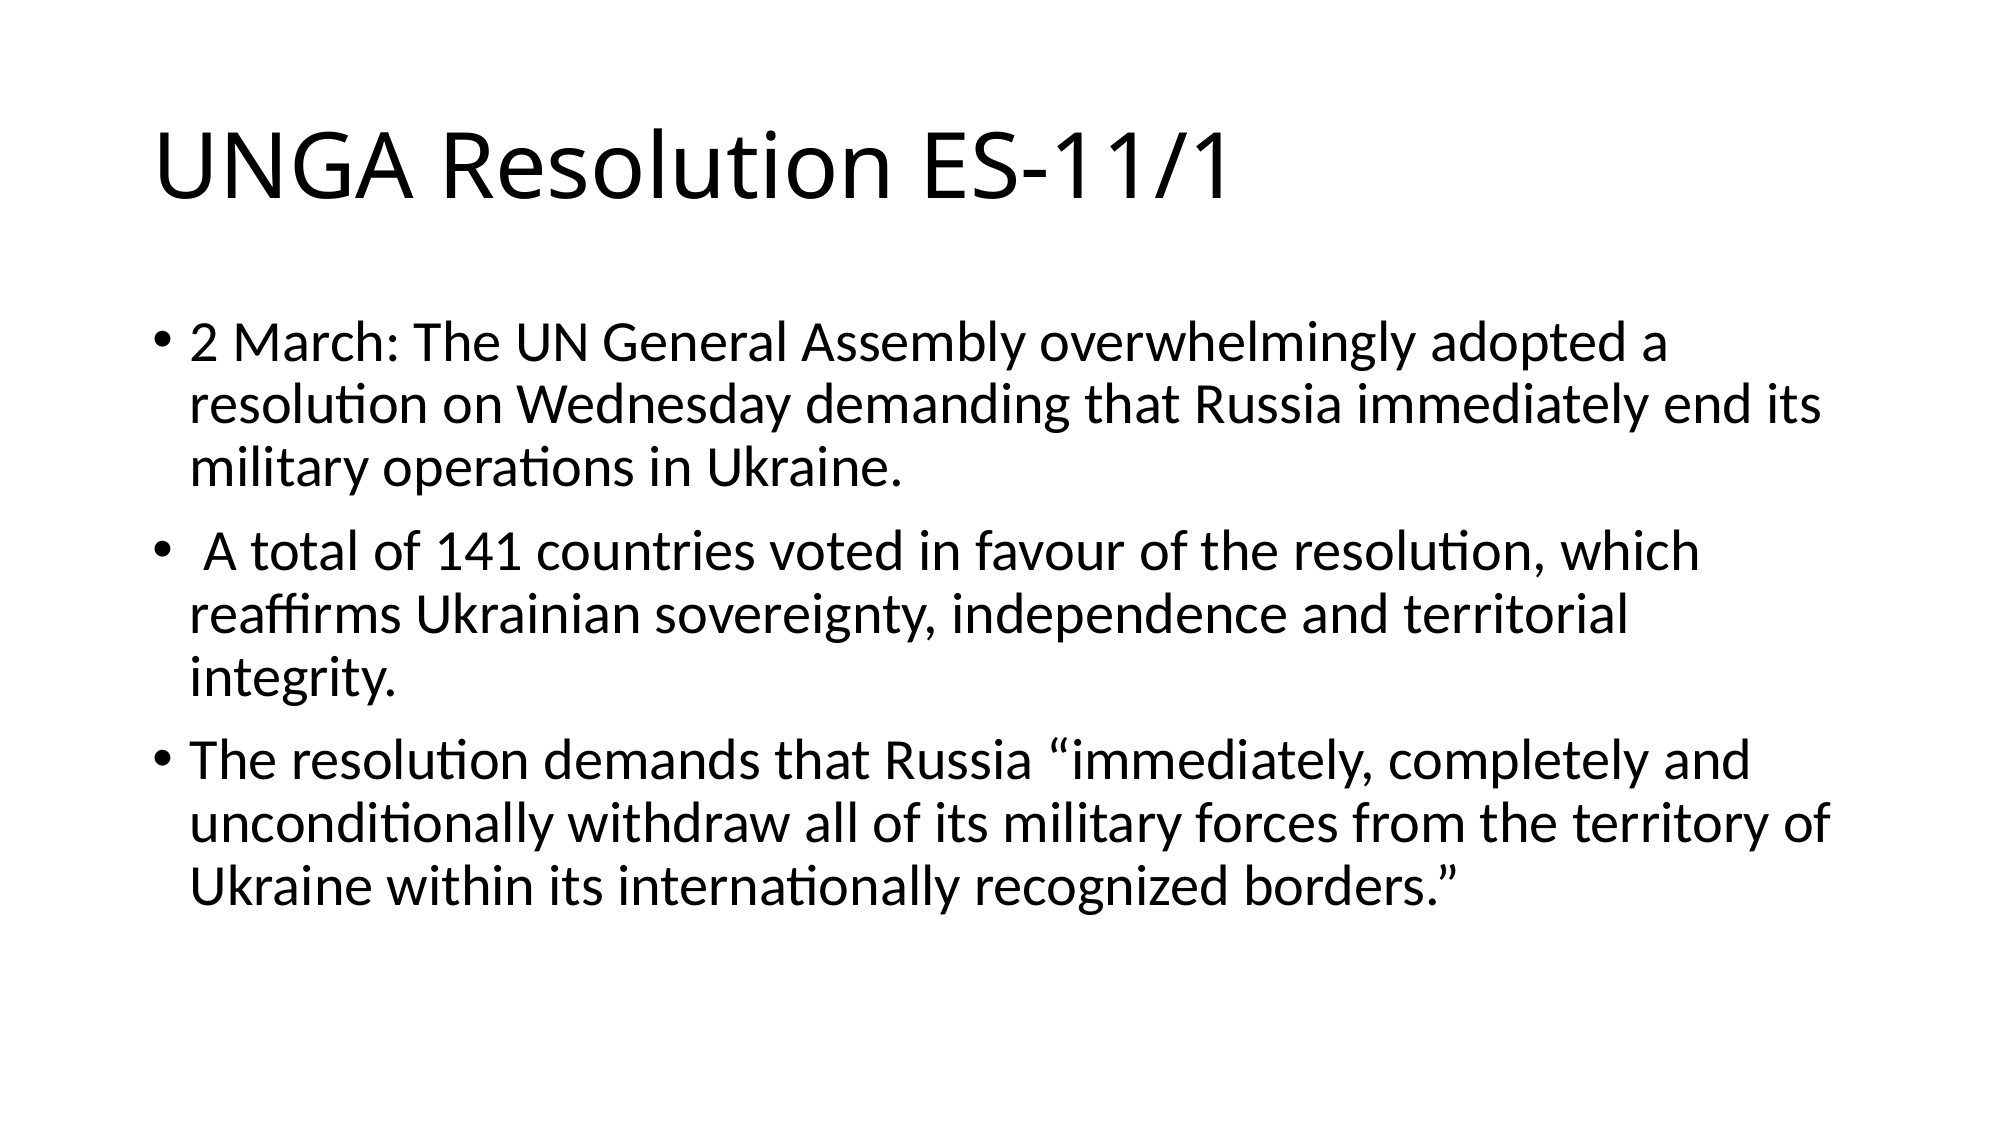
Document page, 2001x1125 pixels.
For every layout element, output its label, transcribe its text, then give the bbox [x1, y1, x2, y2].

list 2 March: The UN General Assembly overwhelmingly adopted a resolution on Wednesday demanding that Russia immediately end its military operations in Ukraine. A total of 141 countries voted in favour of the resolution, which reaffirms Ukrainian sovereignty, independence and territorial integrity. The resolution demands that Russia “immediately, completely and unconditionally withdraw all of its military forces from the territory of Ukraine within its internationally recognized borders.” [137, 303, 1863, 1018]
title UNGA Resolution ES-11/1 [137, 59, 1863, 278]
